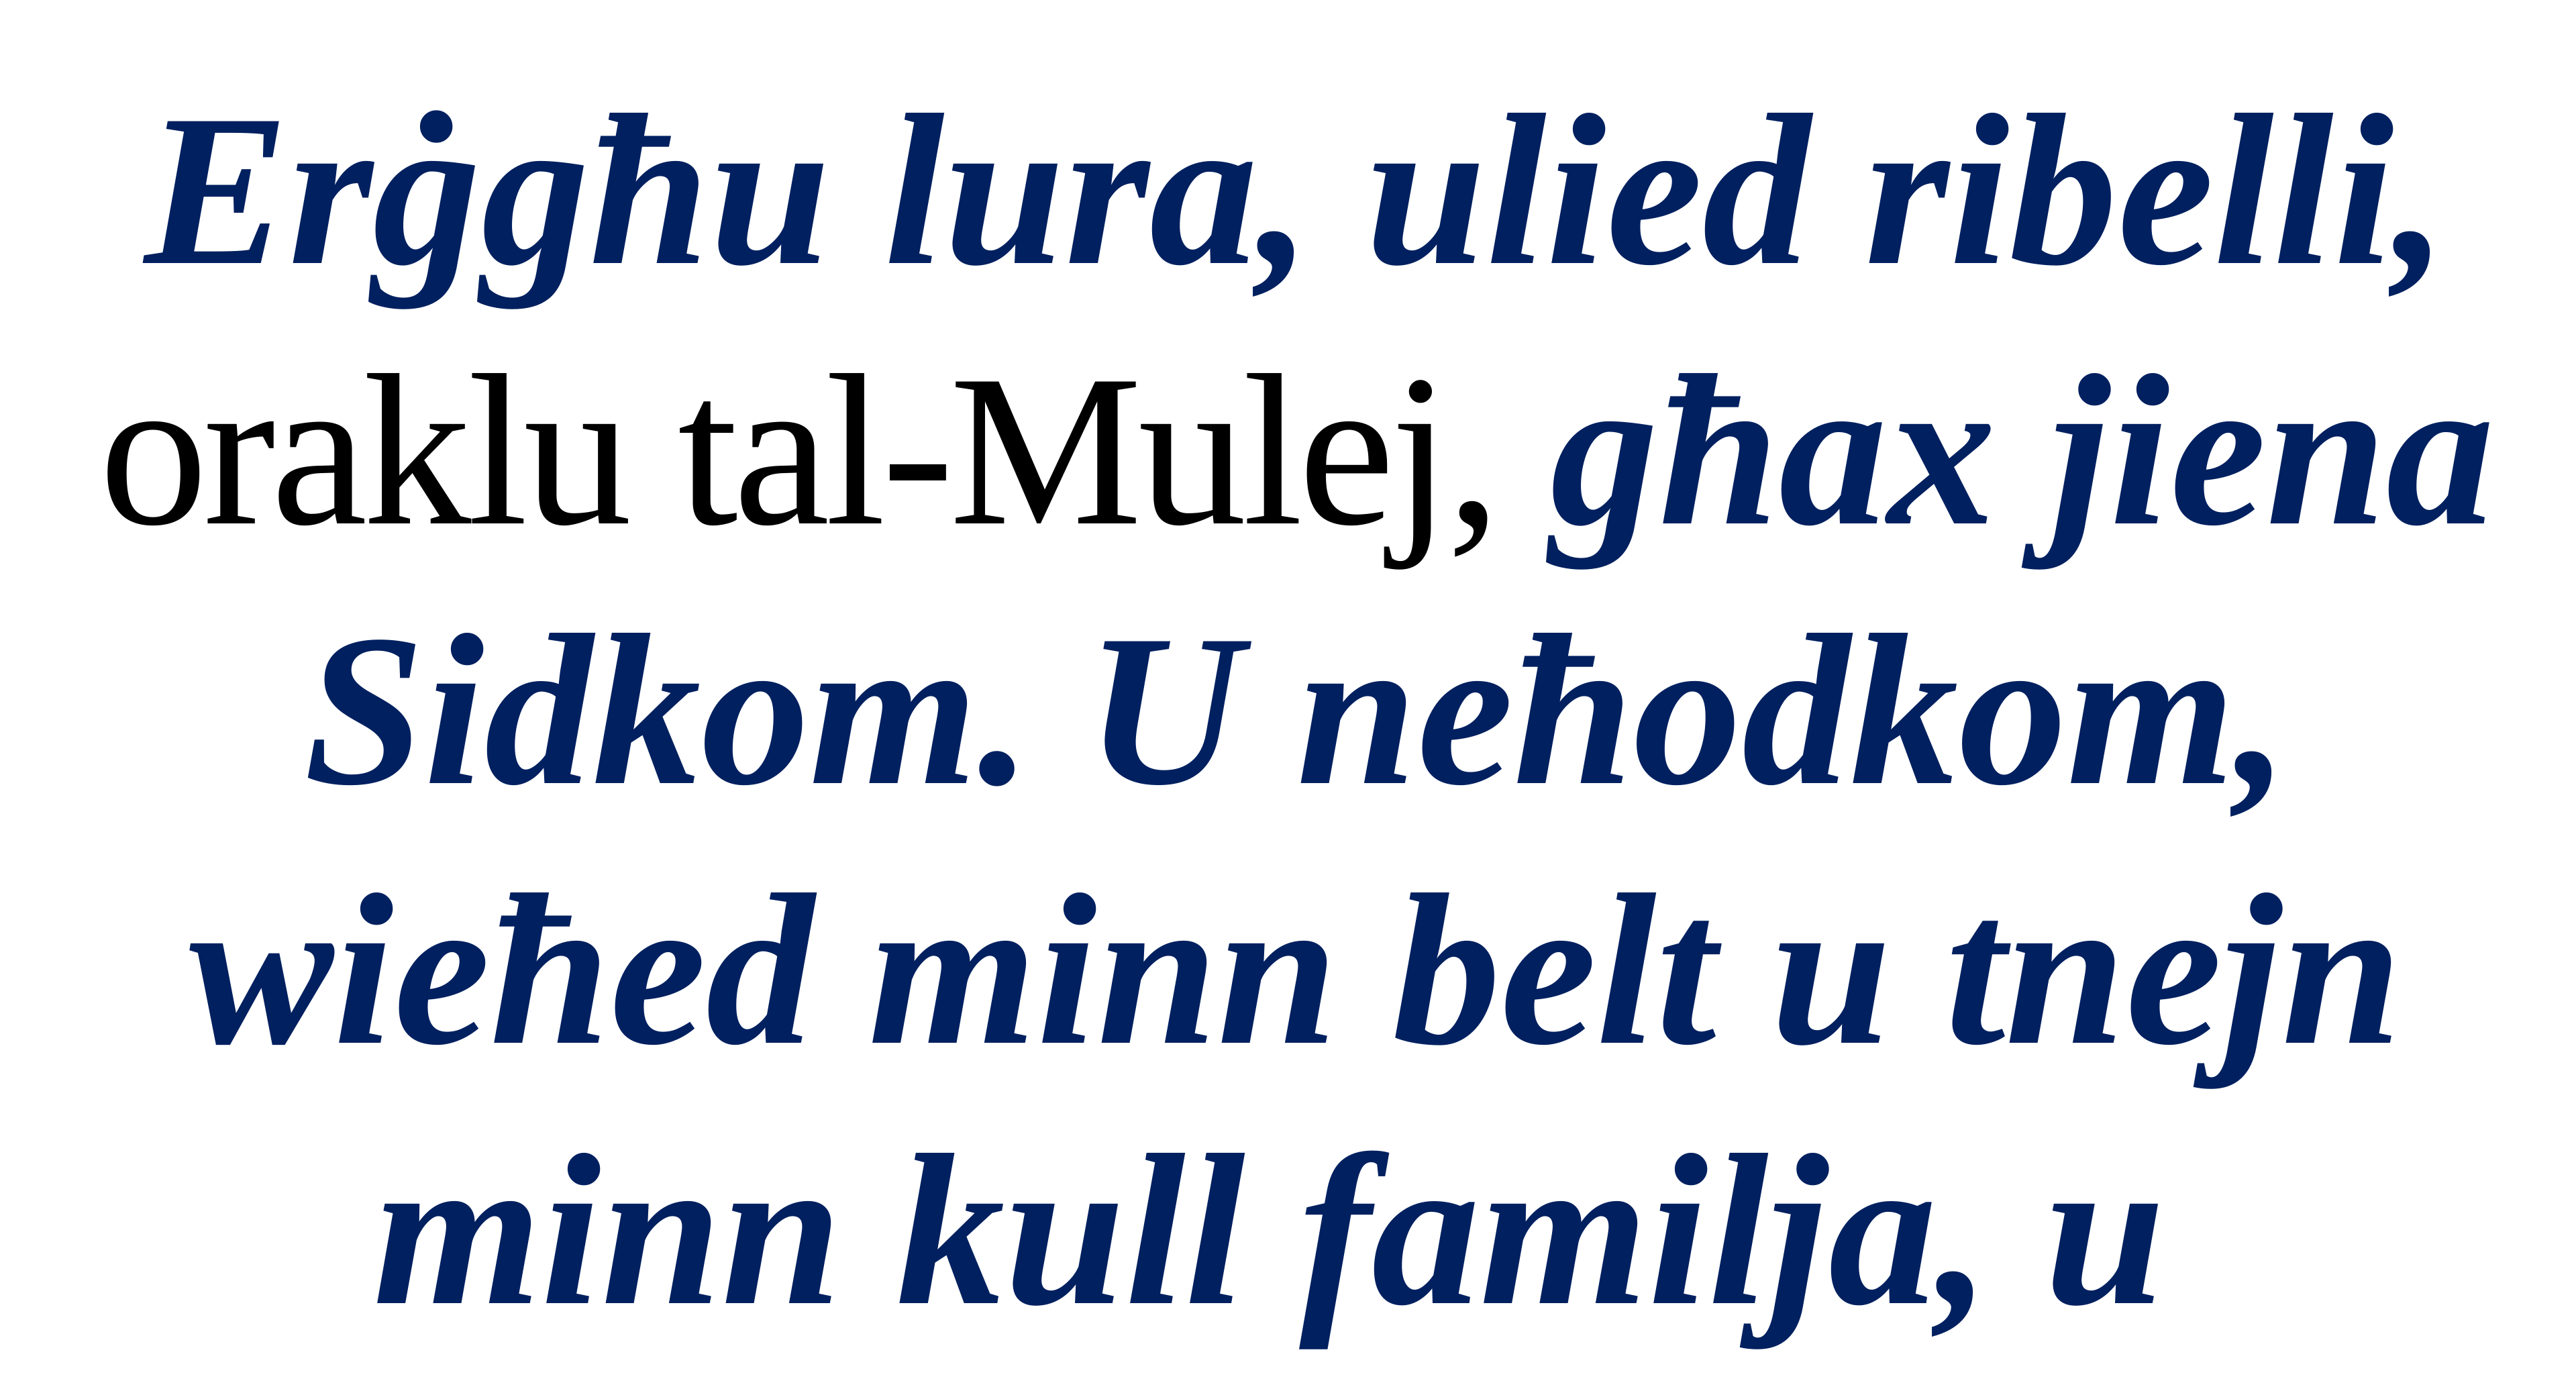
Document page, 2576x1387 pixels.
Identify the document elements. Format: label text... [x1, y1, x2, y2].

text_box Erġgħu lura, ulied ribelli, oraklu tal-Mulej, għax jiena Sidkom. U neħodkom, wieħed minn belt u tnejn minn kull familja, u [35, 36, 2560, 1358]
